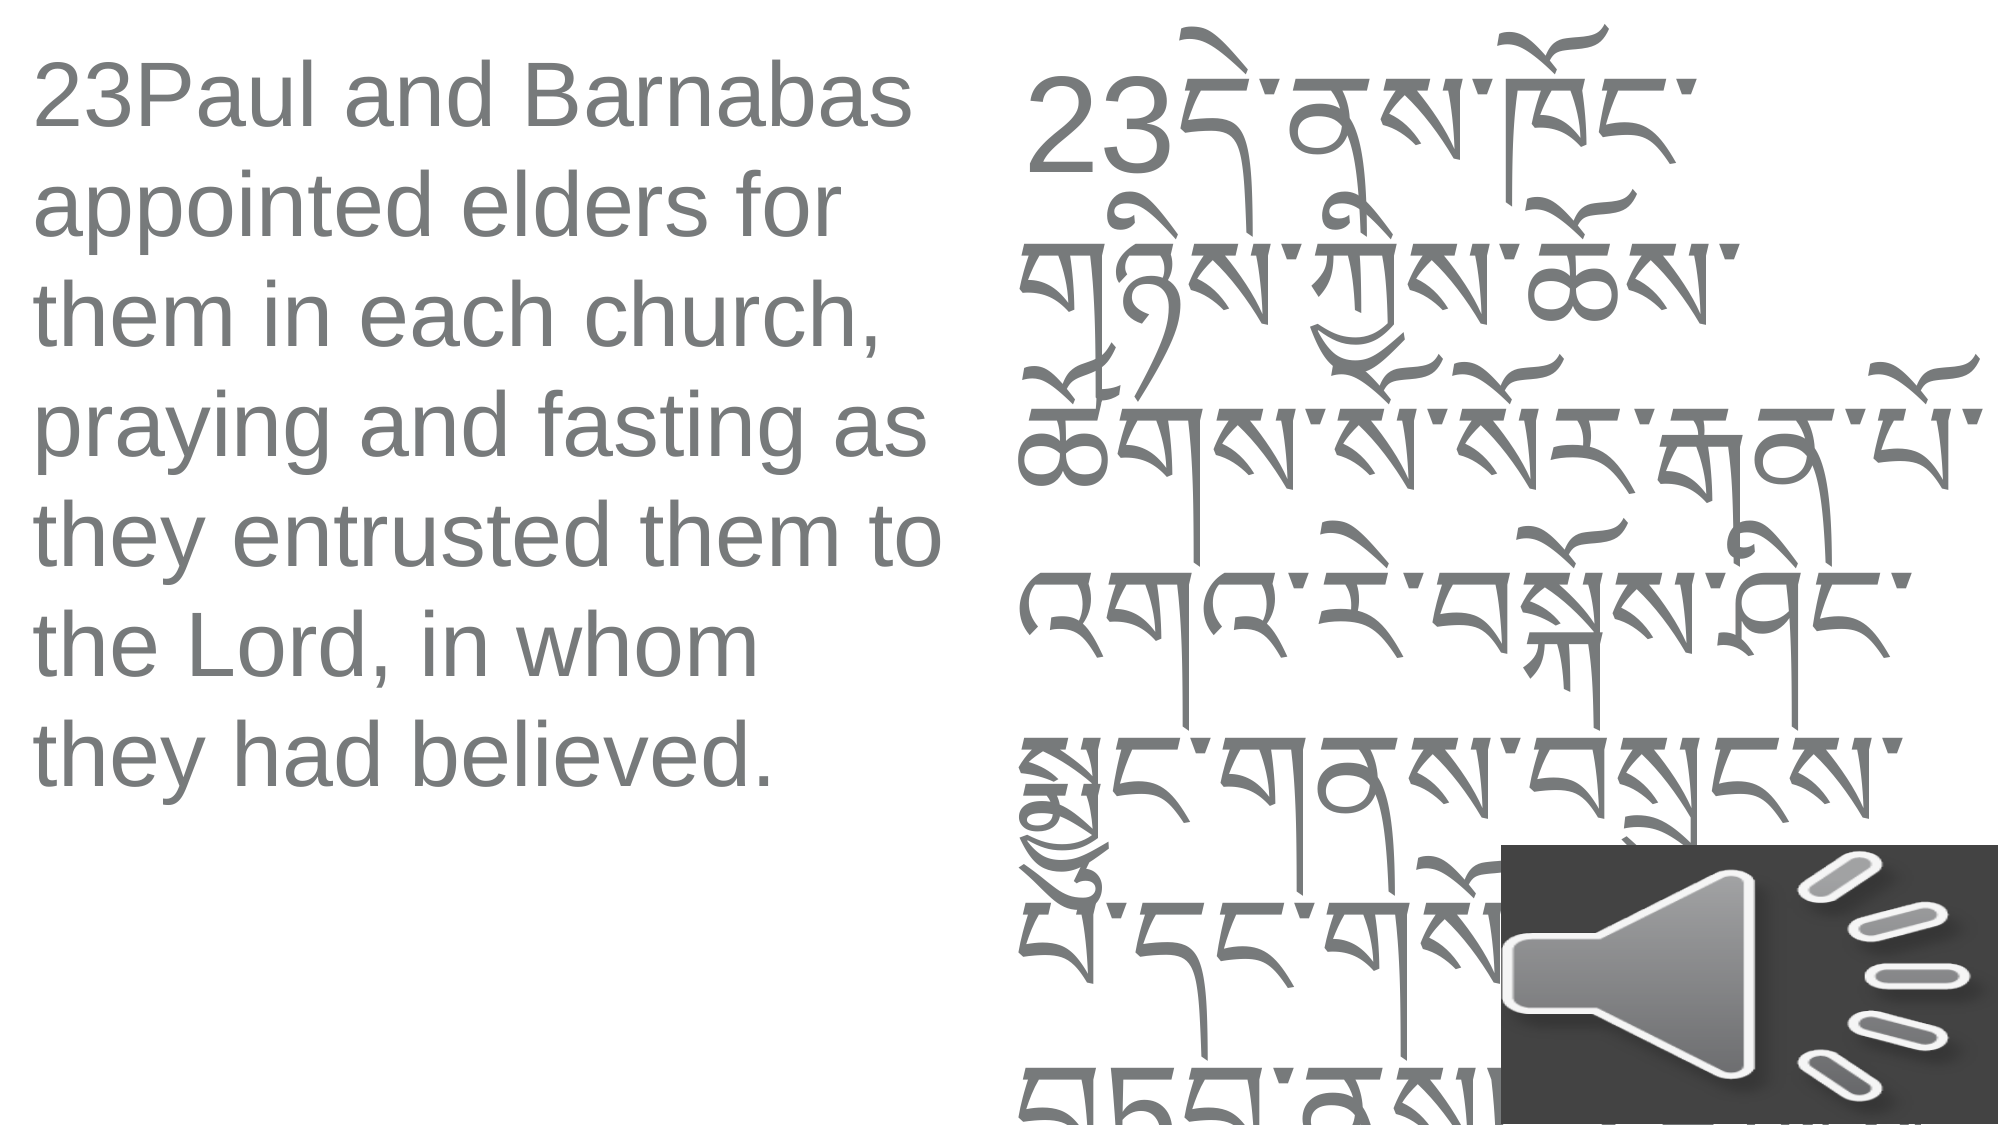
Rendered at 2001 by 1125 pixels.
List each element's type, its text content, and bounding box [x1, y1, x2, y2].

picture [1500, 843, 2000, 1125]
text_box 23དེ་ནས་ཁོང་གཉིས་ཀྱིས་ཆོས་ཚོགས་སོ་སོར་རྒན་པོ་འགའ་རེ་བསྐོས་ཤིང་སྨྱུང་གནས་བསྲུངས་པ་དང་གསོལ་བ་བཏབ༌ནས། དེ་རྣམས་རང་གི་དད་པ་བྱེད་ཡུལ་ཏེ་གཙོ་བོ་ལ་བཅོལ༌བ་རེད། [999, 27, 2000, 1104]
text_box 23Paul and Barnabas appointed elders for them in each church, praying and fasting as they entrusted them to the Lord, in whom they had believed. [18, 27, 973, 1104]
